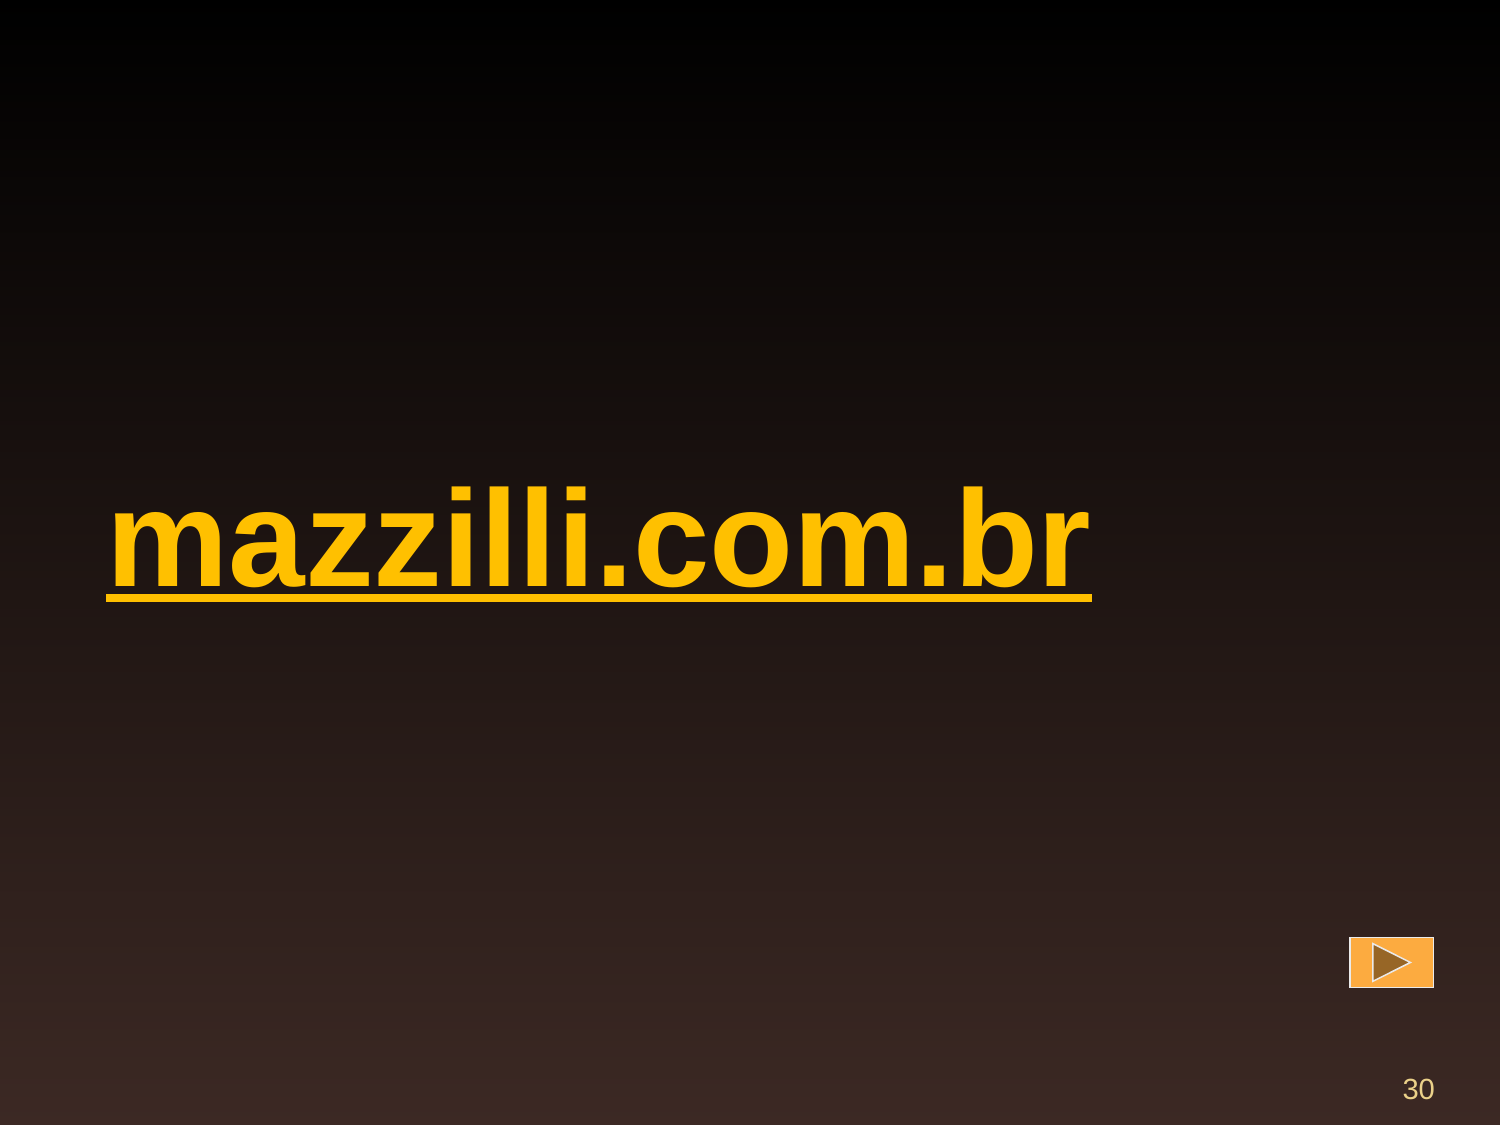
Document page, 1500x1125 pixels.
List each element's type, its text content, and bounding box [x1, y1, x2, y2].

title mazzilli.com.br [91, 314, 1367, 622]
text_box [1349, 937, 1434, 988]
slide_number 30 [1137, 1037, 1451, 1113]
